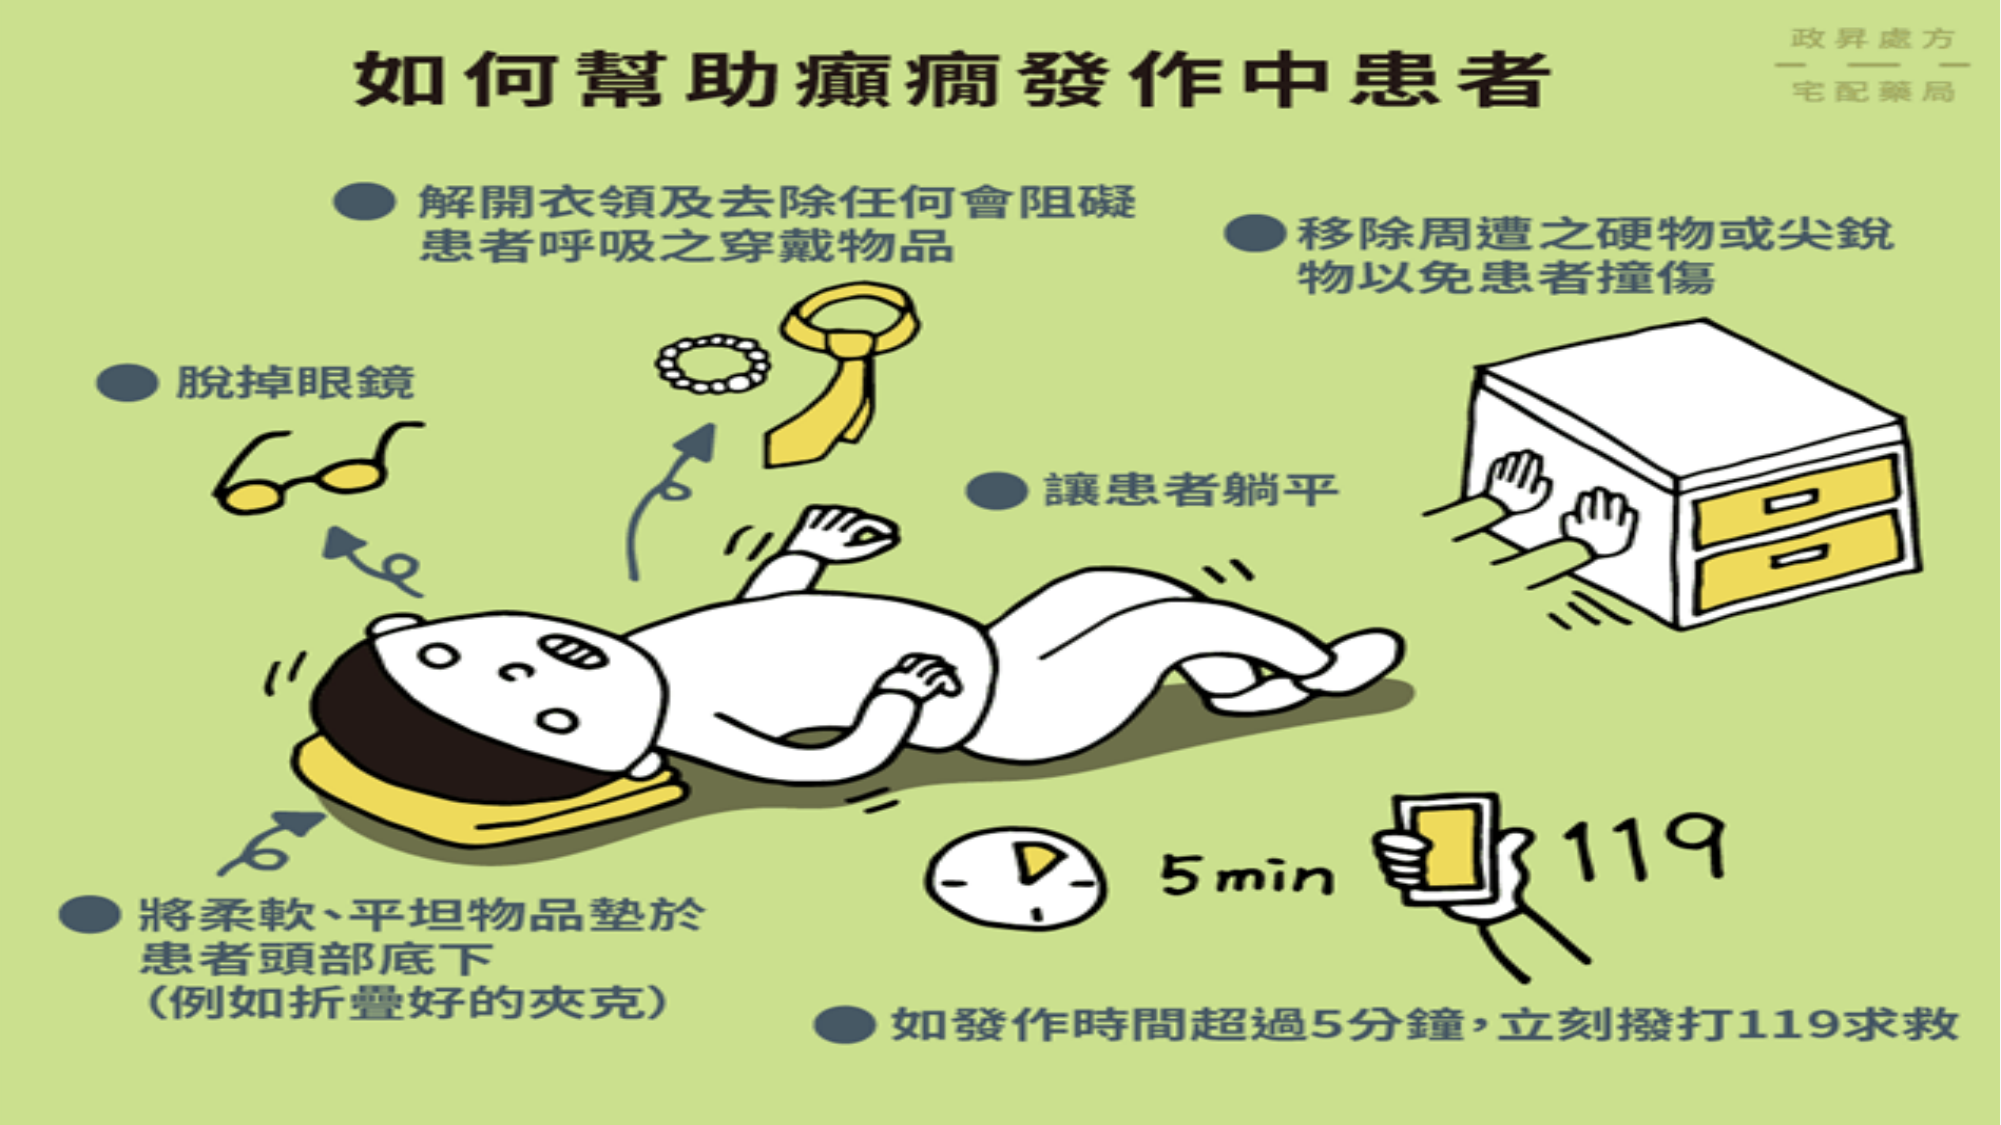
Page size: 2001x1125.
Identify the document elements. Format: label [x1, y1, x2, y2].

list [0, 0, 2000, 1125]
